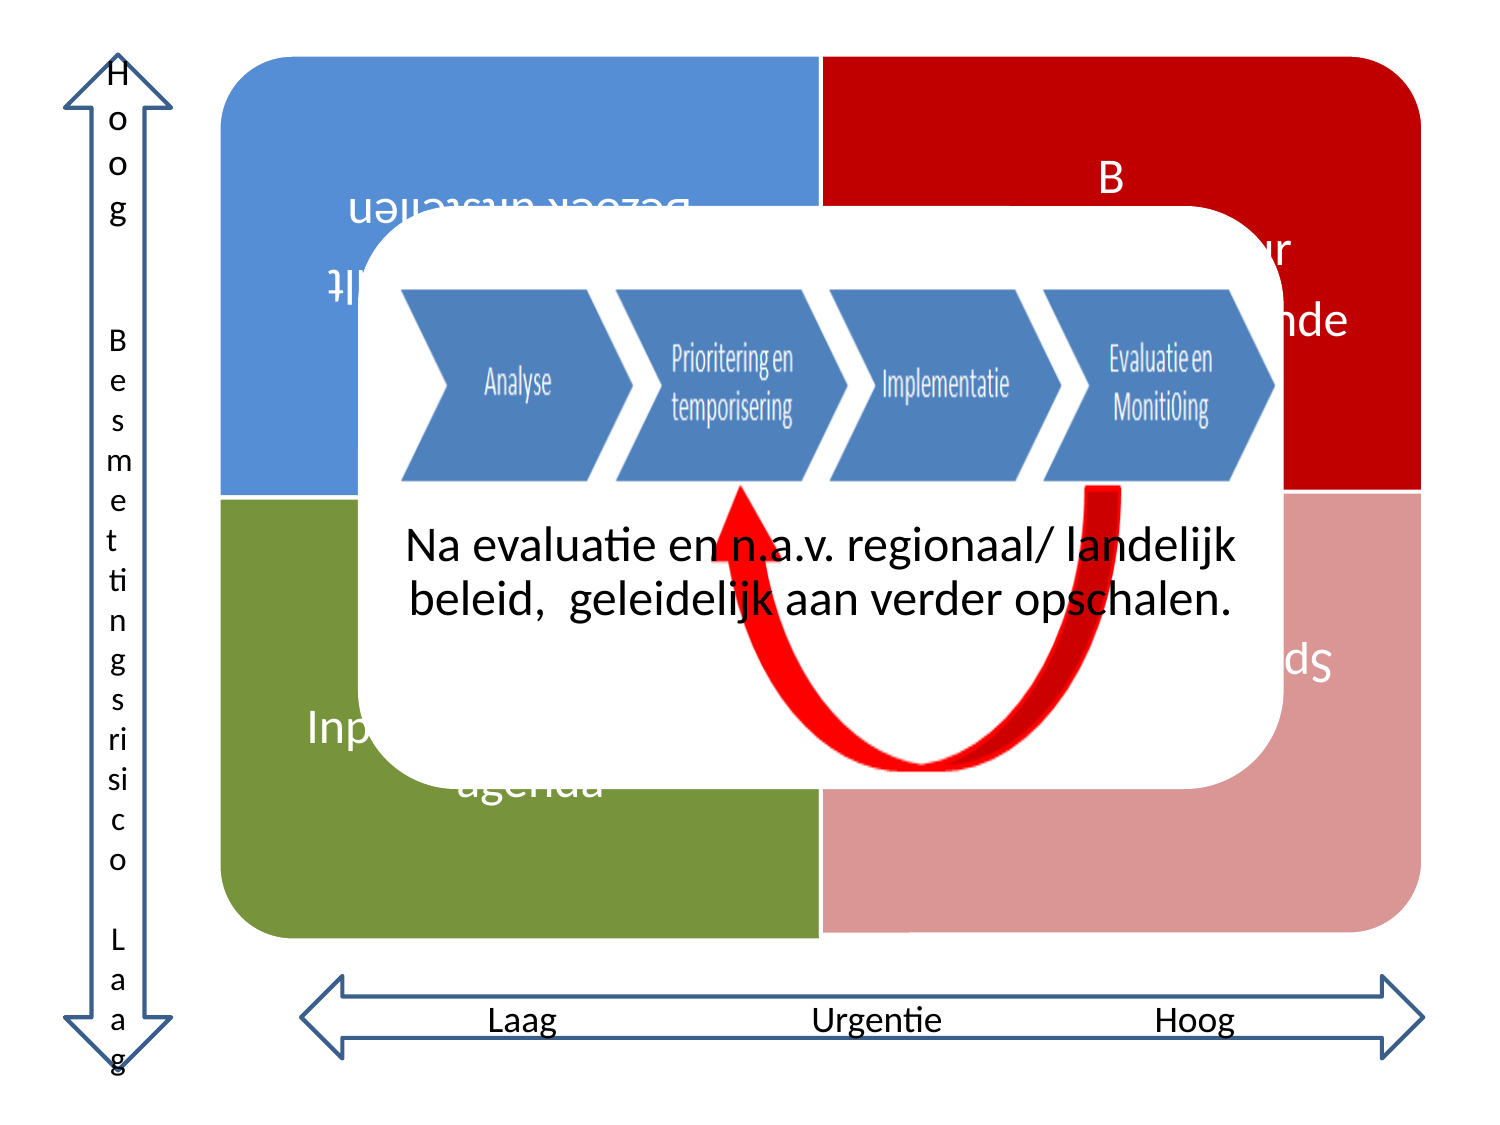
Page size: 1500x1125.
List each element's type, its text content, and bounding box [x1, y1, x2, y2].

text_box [218, 54, 1424, 941]
text_box Laag Urgentie Hoog [298, 973, 1426, 1061]
text_box Hoog Besmettingsrisico Laag [62, 52, 174, 1073]
